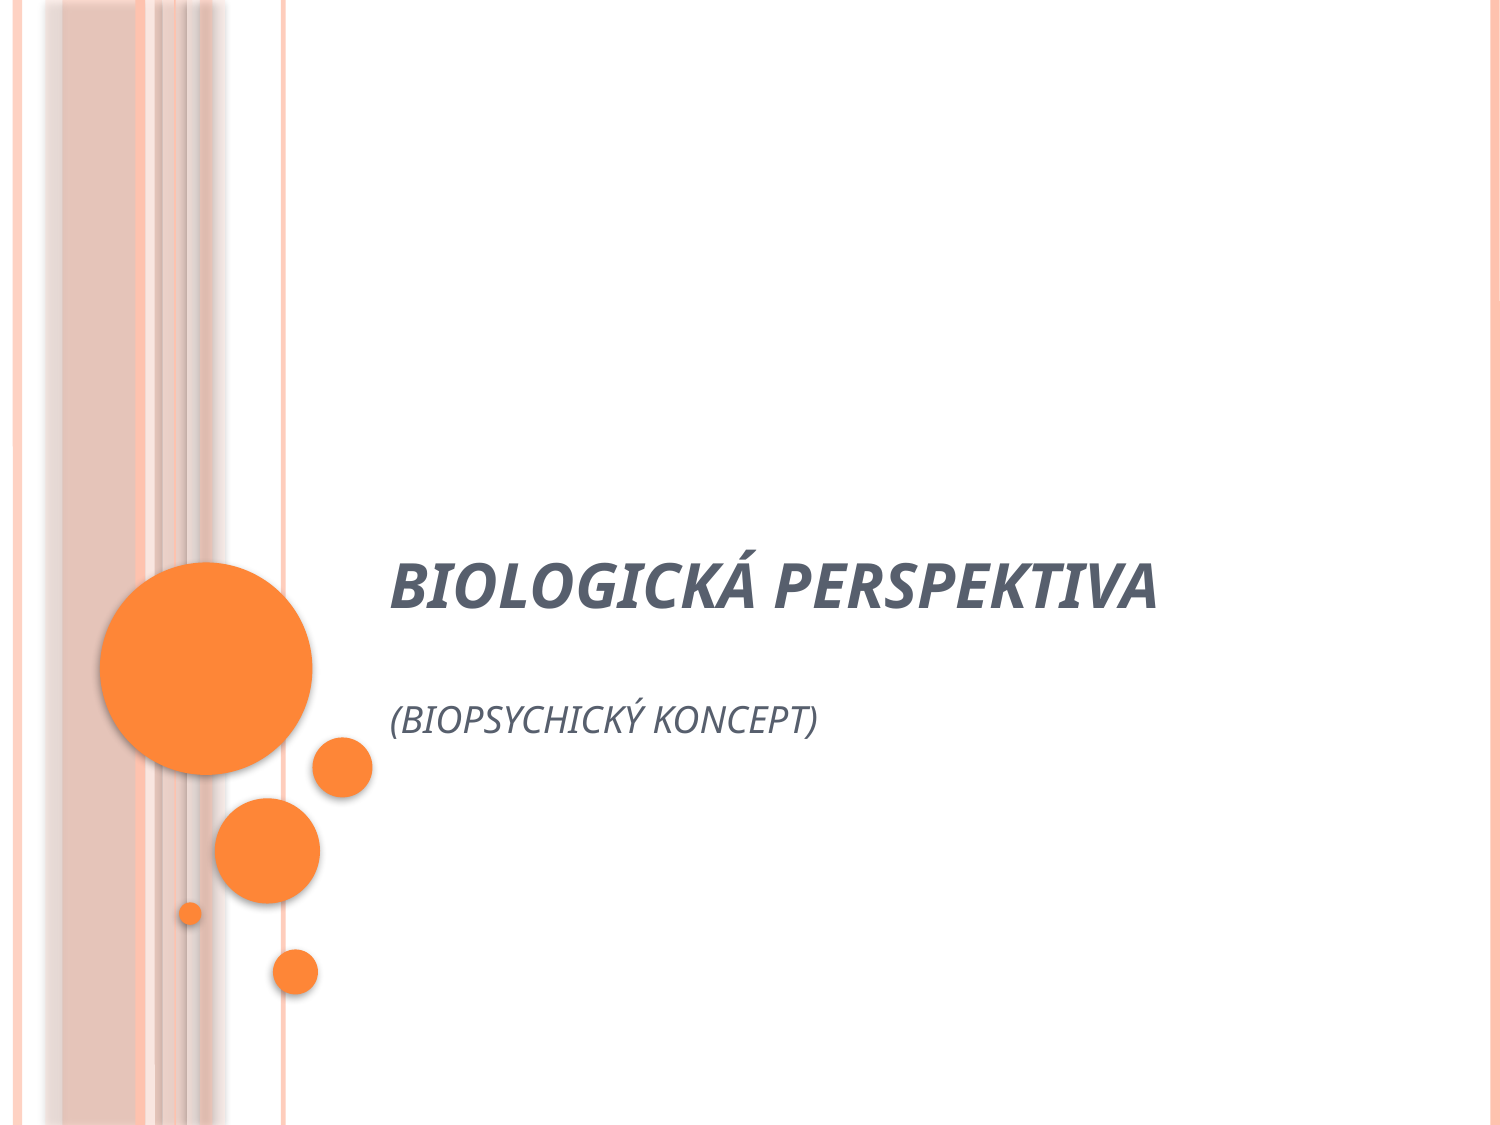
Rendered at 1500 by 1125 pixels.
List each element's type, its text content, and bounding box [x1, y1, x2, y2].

title Biologická perspektiva (biopsychický koncept) [375, 512, 1388, 824]
